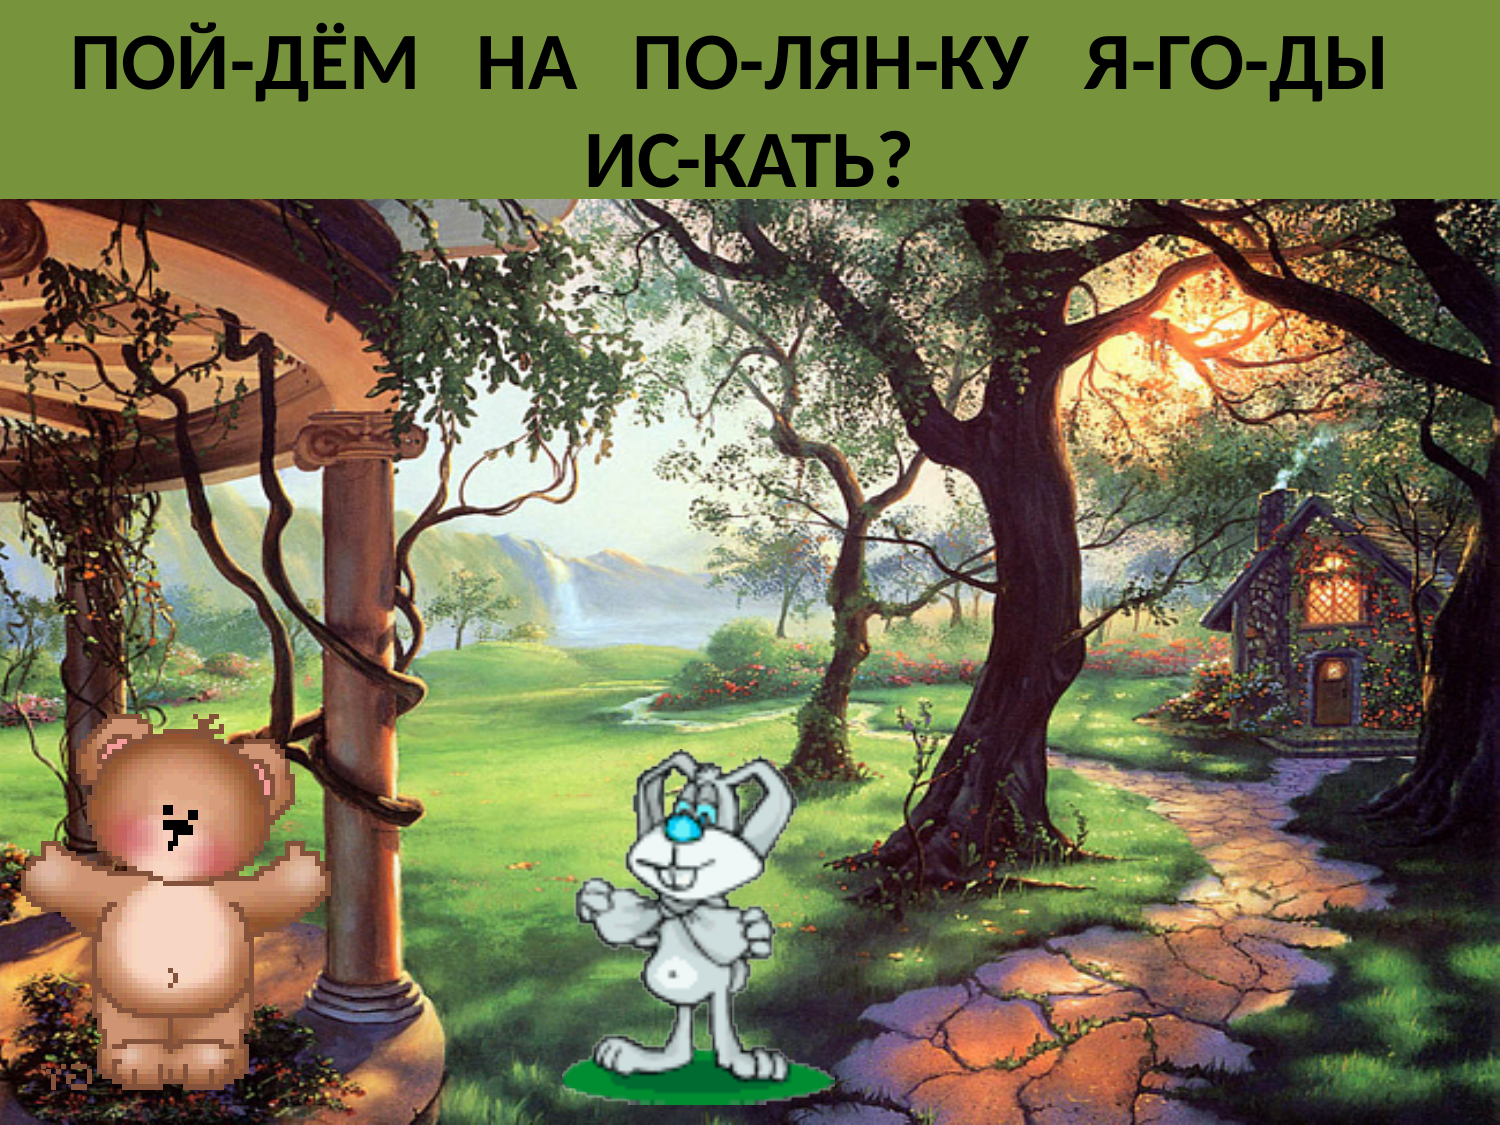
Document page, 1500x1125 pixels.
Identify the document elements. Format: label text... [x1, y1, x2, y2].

picture [0, 198, 1500, 1125]
title ПОЙ-ДЁМ НА ПО-ЛЯН-КУ Я-ГО-ДЫ ИС-КАТЬ? [0, 0, 1500, 198]
